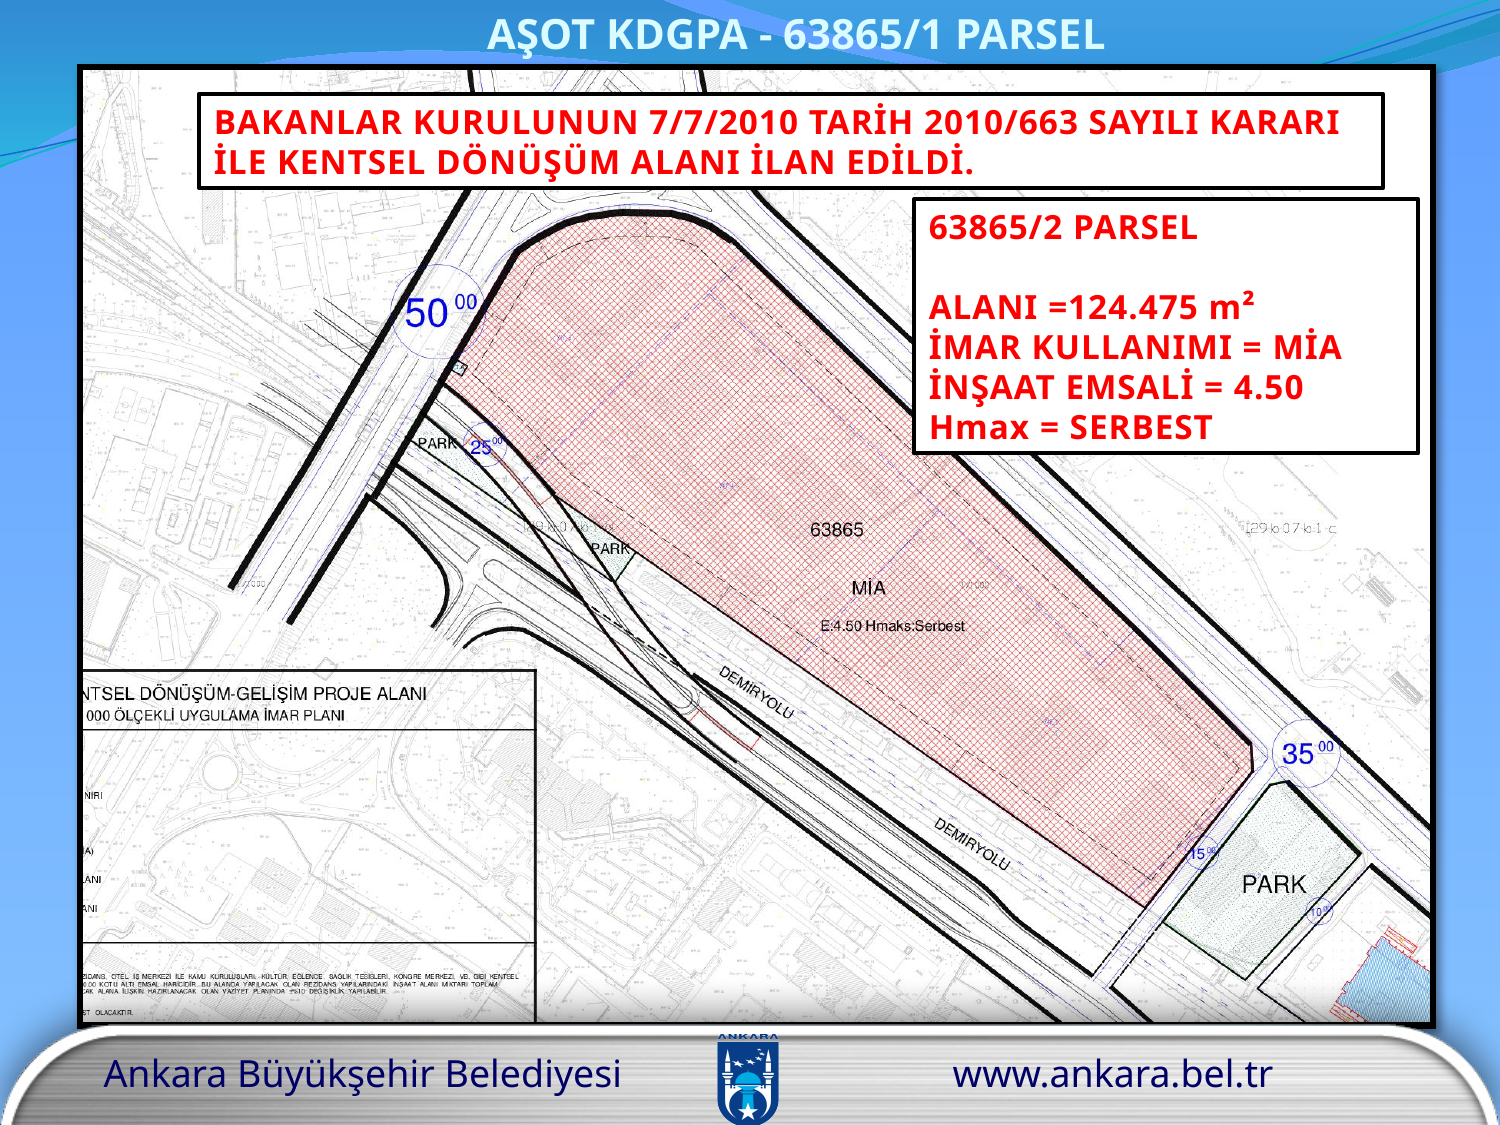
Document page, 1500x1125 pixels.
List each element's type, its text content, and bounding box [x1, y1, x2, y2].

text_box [0, 1023, 1500, 1125]
text_box AŞOT KDGPA - 63865/1 PARSEL [363, 0, 1231, 65]
picture [82, 70, 1430, 1023]
